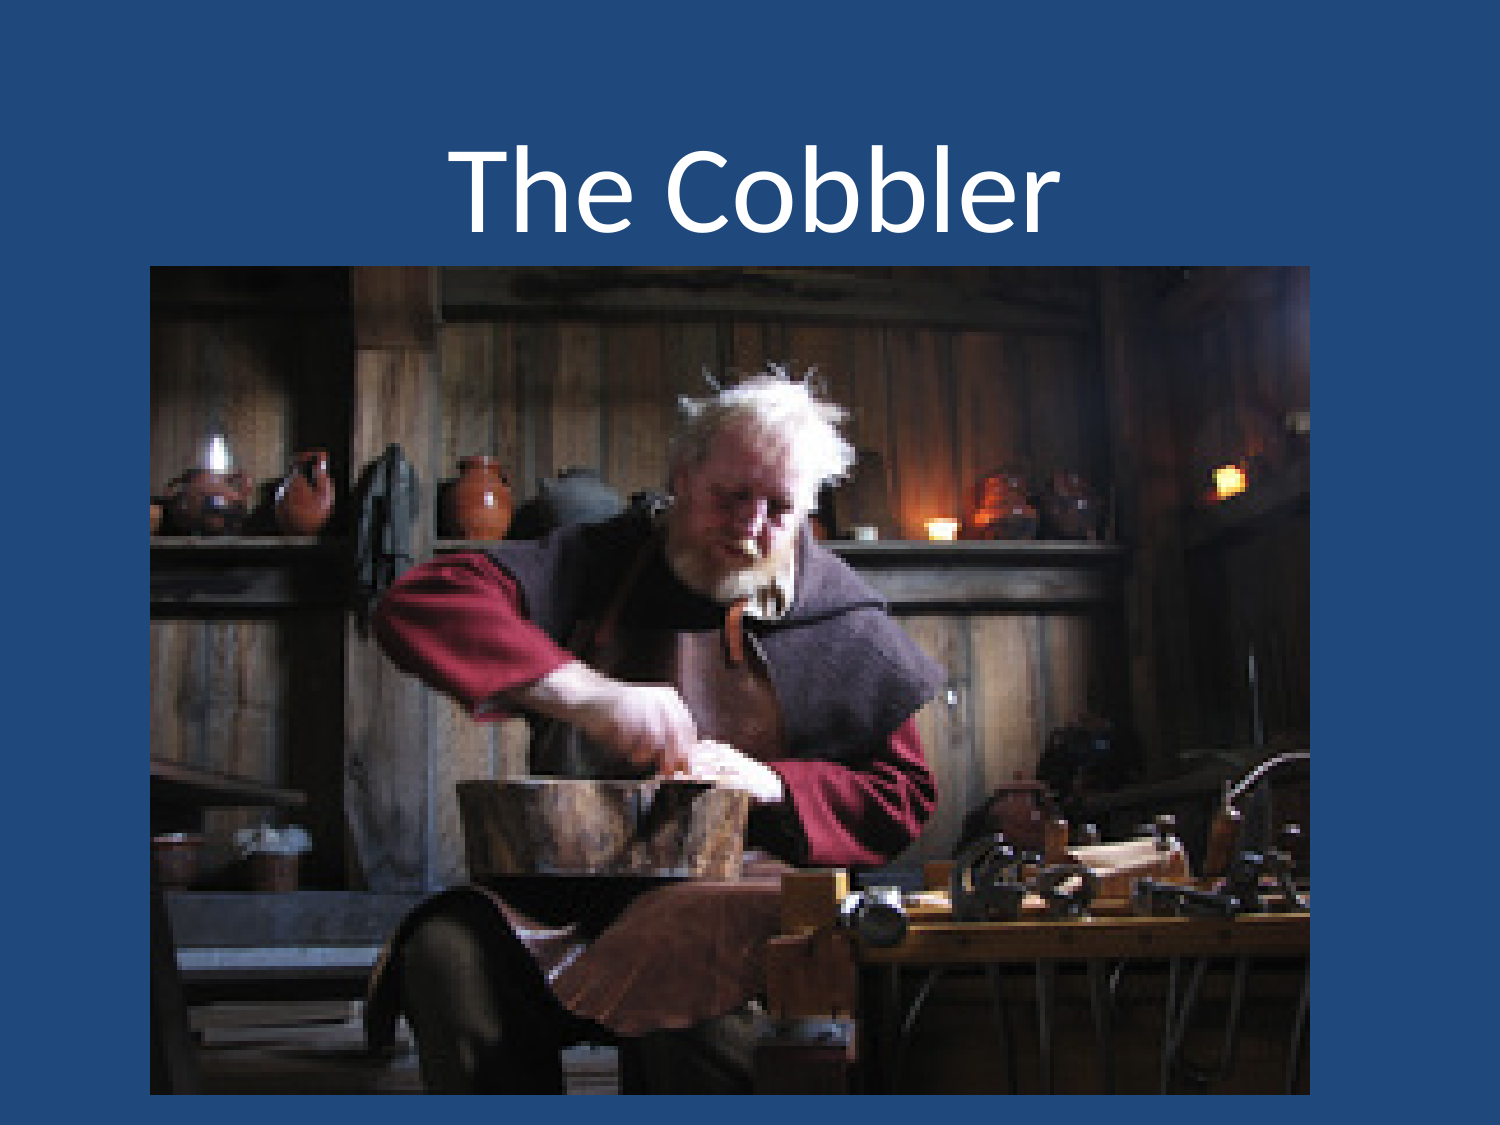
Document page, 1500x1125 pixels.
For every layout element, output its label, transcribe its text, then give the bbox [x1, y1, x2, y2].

text_box The Cobbler [150, 99, 1362, 265]
picture [149, 266, 1310, 1096]
